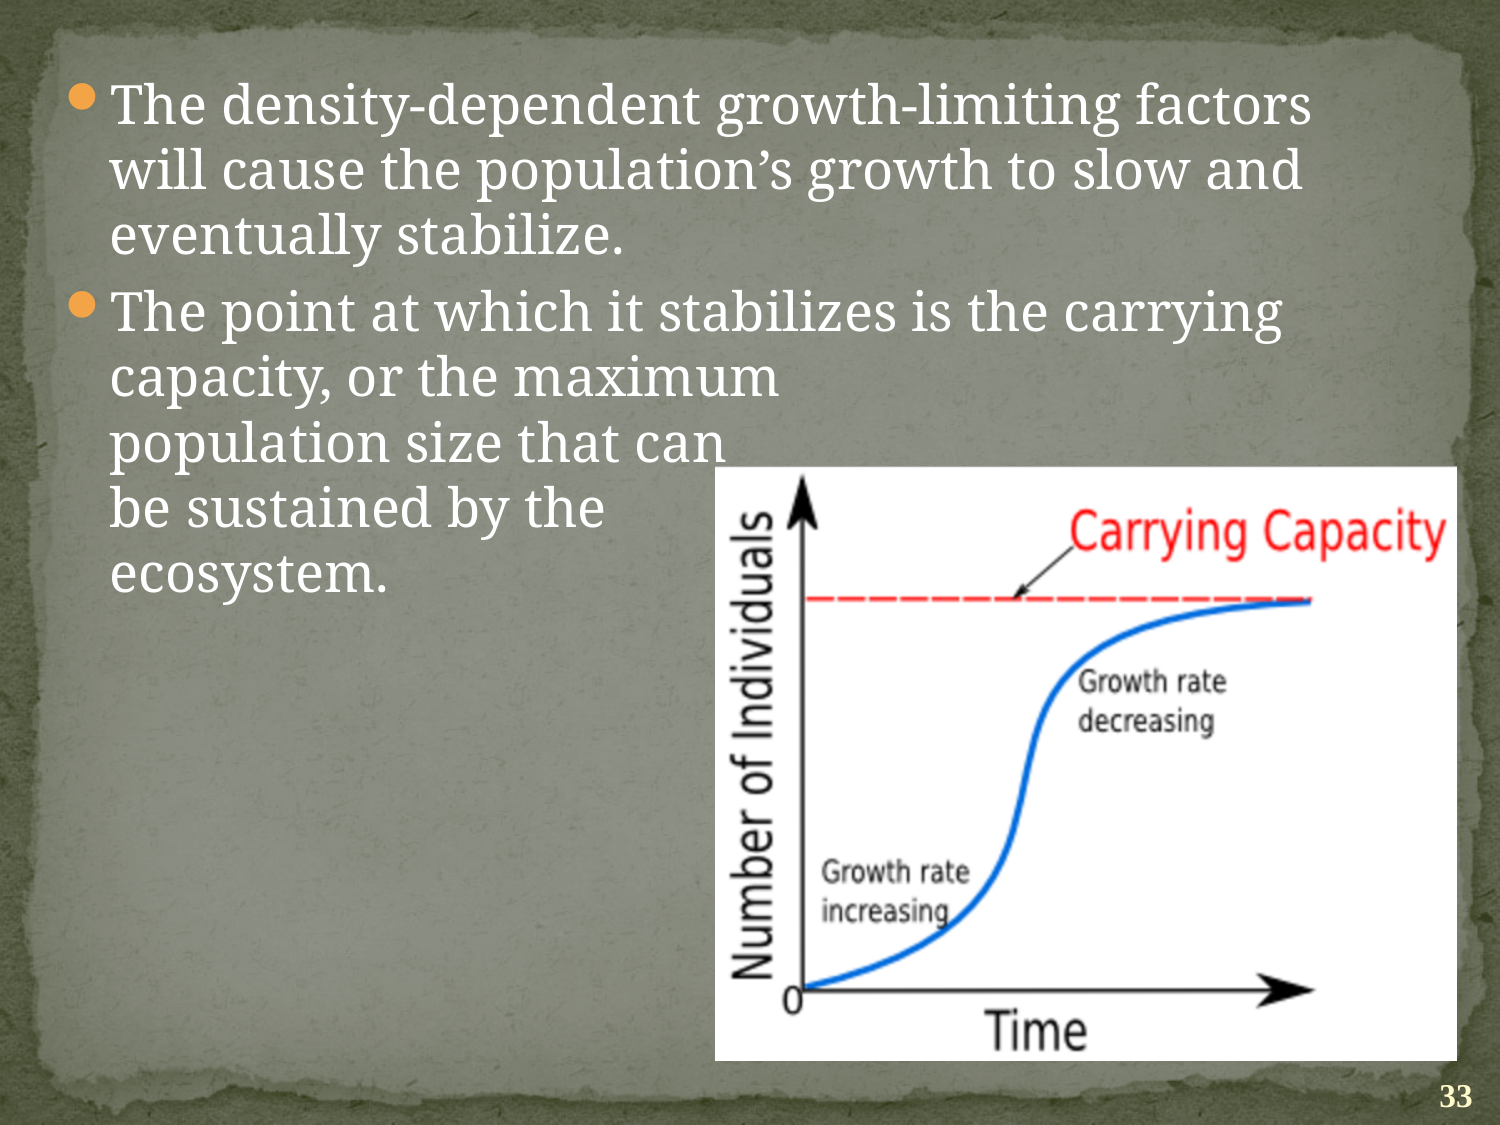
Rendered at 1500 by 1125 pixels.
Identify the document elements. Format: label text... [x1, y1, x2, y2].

list The density-dependent growth-limiting factors will cause the population’s growth to slow and eventually stabilize. The point at which it stabilizes is the carrying capacity, or the maximum population size that can be sustained by the ecosystem. [50, 62, 1400, 1088]
slide_number 33 [1412, 1062, 1500, 1125]
picture [715, 466, 1457, 1061]
